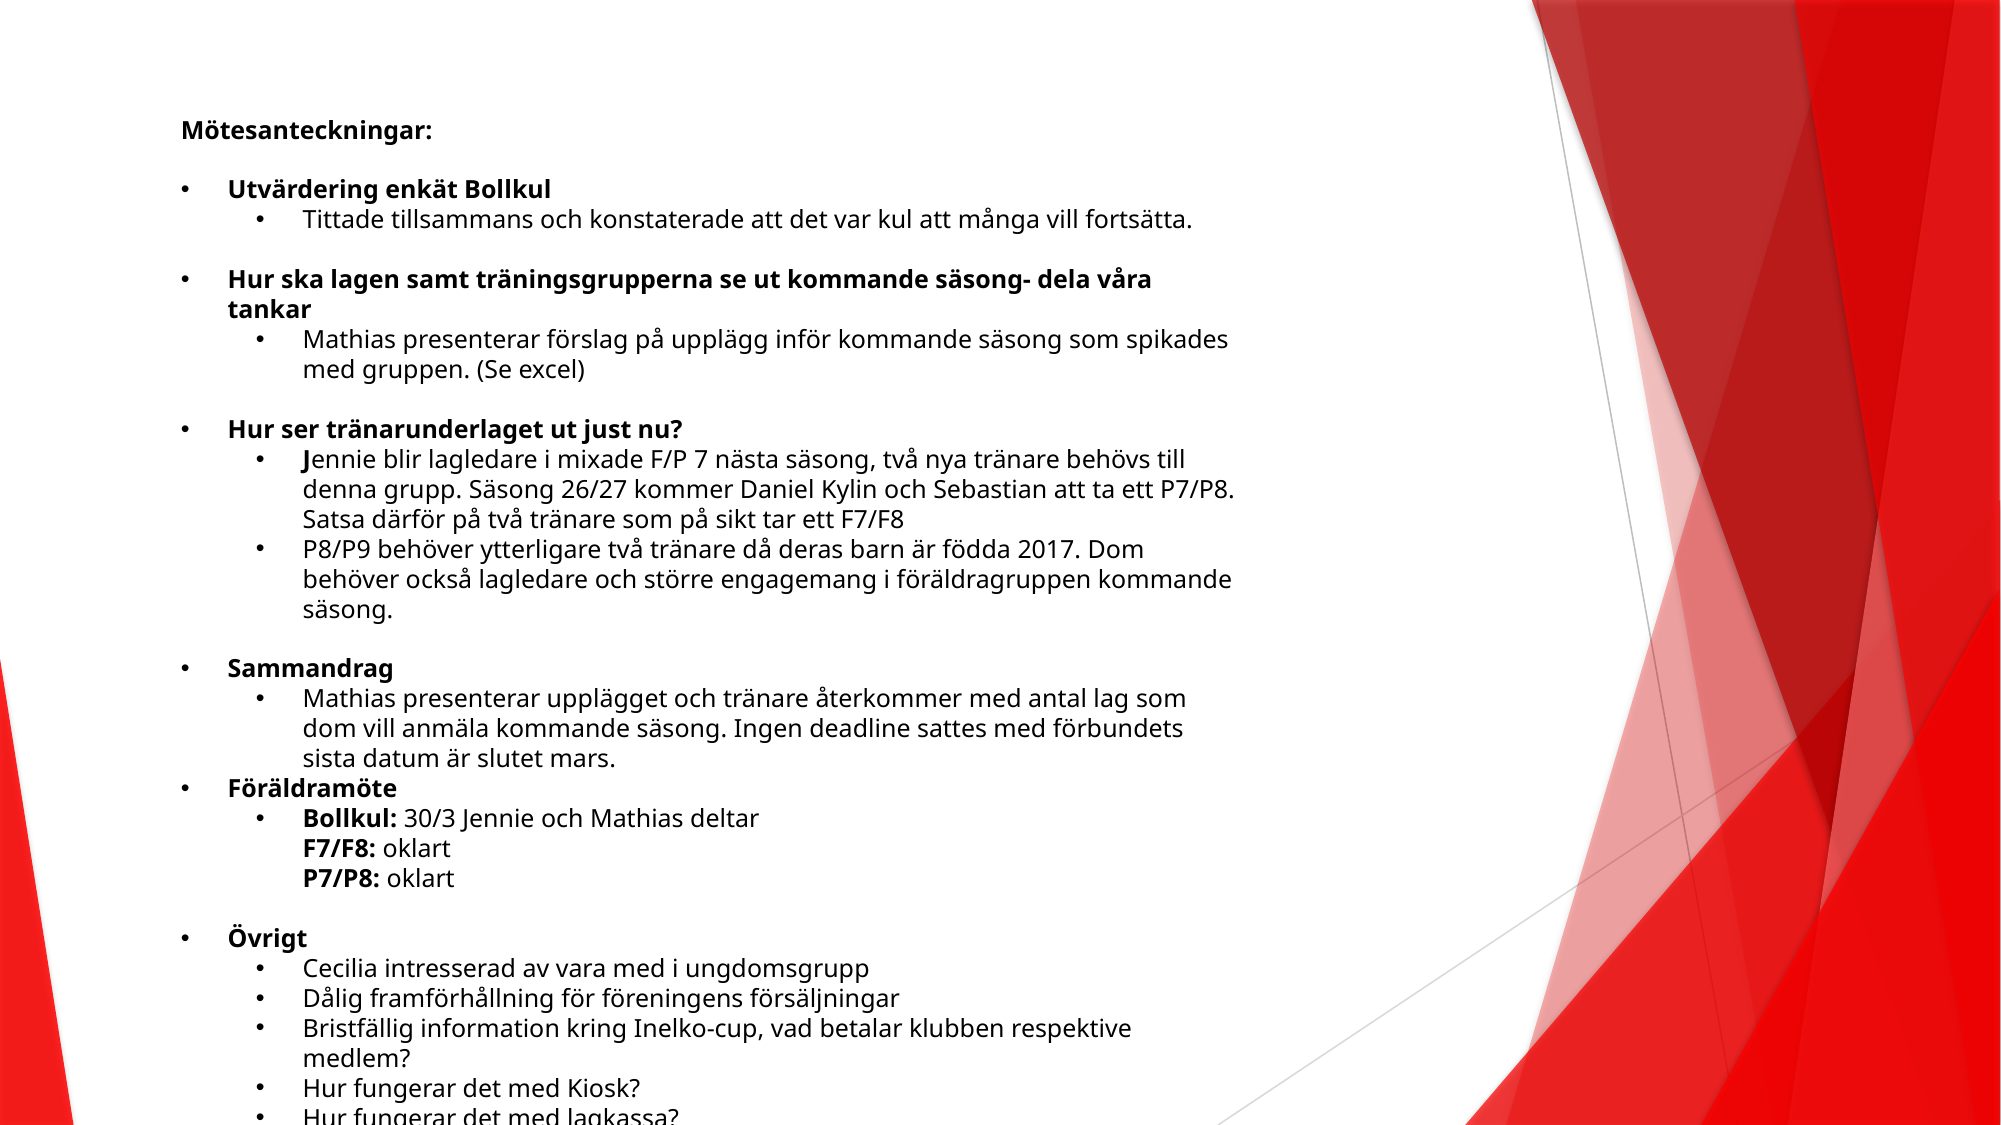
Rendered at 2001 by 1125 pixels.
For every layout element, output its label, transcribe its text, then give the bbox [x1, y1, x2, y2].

text_box Mötesanteckningar: Utvärdering enkät Bollkul Tittade tillsammans och konstaterade att det var kul att många vill fortsätta. Hur ska lagen samt träningsgrupperna se ut kommande säsong- dela våra tankar Mathias presenterar förslag på upplägg inför kommande säsong som spikades med gruppen. (Se excel) Hur ser tränarunderlaget ut just nu? Jennie blir lagledare i mixade F/P 7 nästa säsong, två nya tränare behövs till denna grupp. Säsong 26/27 kommer Daniel Kylin och Sebastian att ta ett P7/P8. Satsa därför på två tränare som på sikt tar ett F7/F8 P8/P9 behöver ytterligare två tränare då deras barn är födda 2017. Dom behöver också lagledare och större engagemang i föräldragruppen kommande säsong. Sammandrag Mathias presenterar upplägget och tränare återkommer med antal lag som dom vill anmäla kommande säsong. Ingen deadline sattes med förbundets sista datum är slutet mars. Föräldramöte Bollkul: 30/3 Jennie och Mathias deltar F7/F8: oklart P7/P8: oklart Övrigt Cecilia intresserad av vara med i ungdomsgrupp Dålig framförhållning för föreningens försäljningar Bristfällig information kring Inelko-cup, vad betalar klubben respektive medlem? Hur fungerar det med Kiosk? Hur fungerar det med lagkassa? Hur tänker klubben med minibuss/buss på lång/kort sikt? [166, 106, 1258, 1125]
